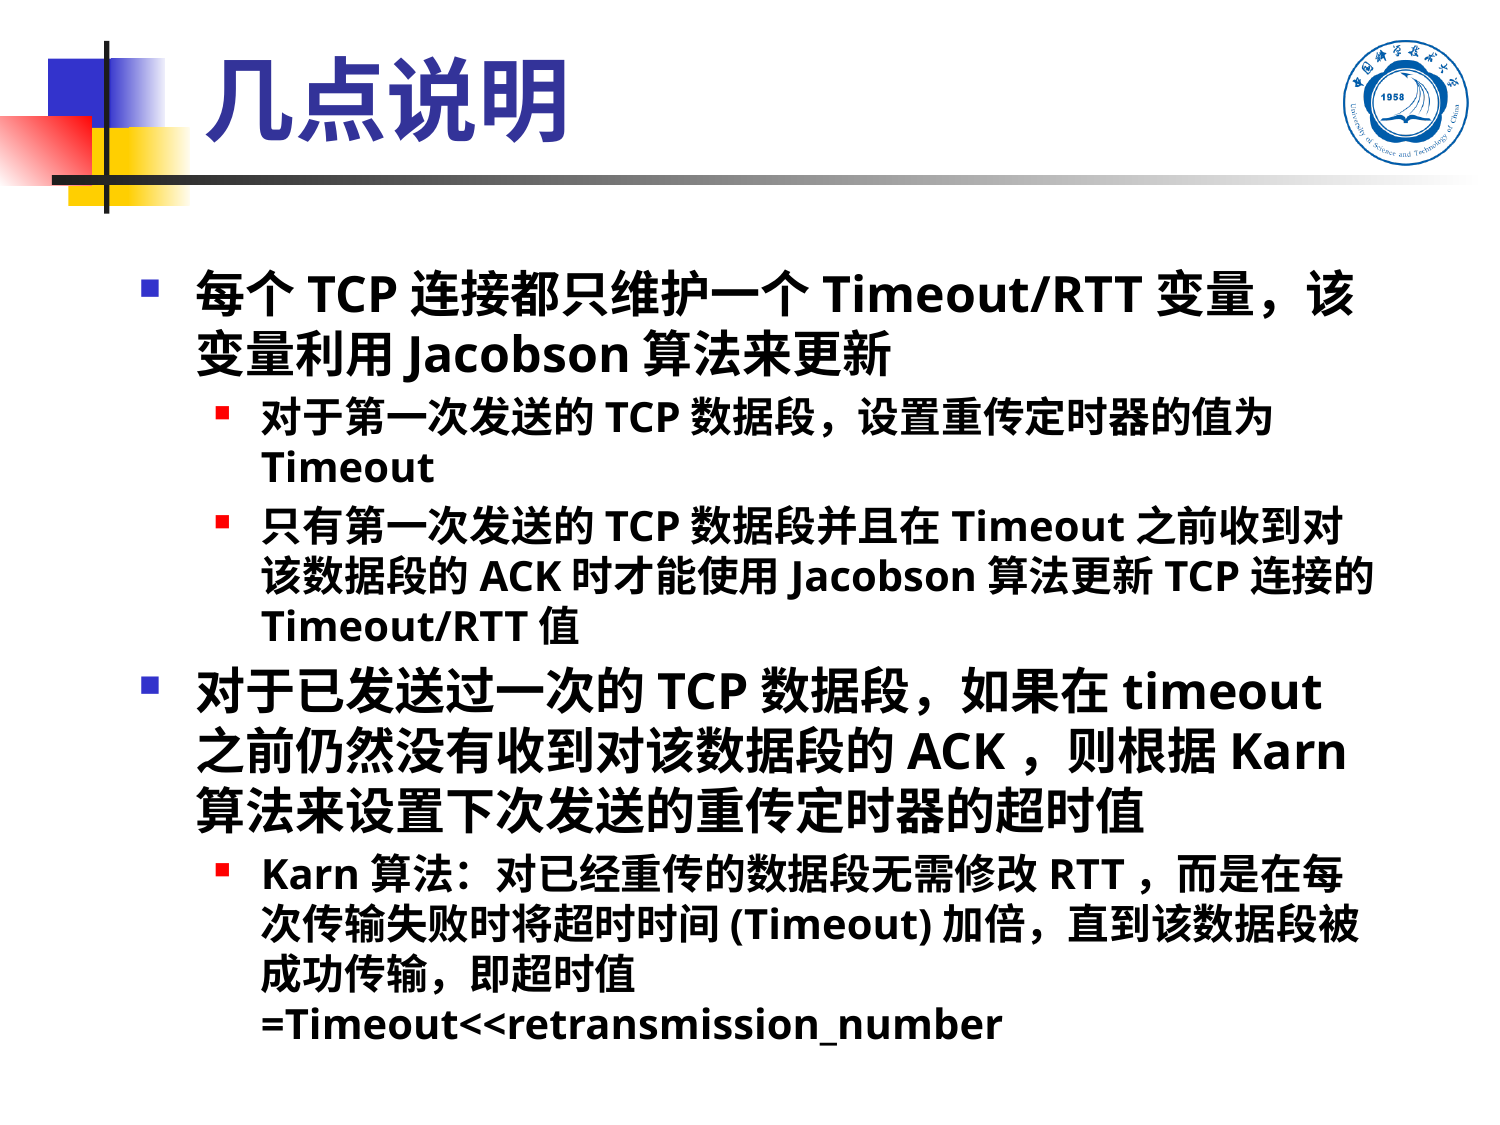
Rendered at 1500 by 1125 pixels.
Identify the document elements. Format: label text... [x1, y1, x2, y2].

picture [1340, 37, 1471, 168]
list 每个TCP连接都只维护一个Timeout/RTT变量，该变量利用Jacobson算法来更新 对于第一次发送的TCP数据段，设置重传定时器的值为Timeout 只有第一次发送的TCP数据段并且在Timeout之前收到对该数据段的ACK时才能使用Jacobson算法更新TCP连接的Timeout/RTT值 对于已发送过一次的TCP数据段，如果在timeout之前仍然没有收到对该数据段的ACK，则根据Karn算法来设置下次发送的重传定时器的超时值 Karn算法：对已经重传的数据段无需修改RTT，而是在每次传输失败时将超时时间(Timeout)加倍，直到该数据段被成功传输，即超时值=Timeout<<retransmission_number [123, 255, 1399, 931]
